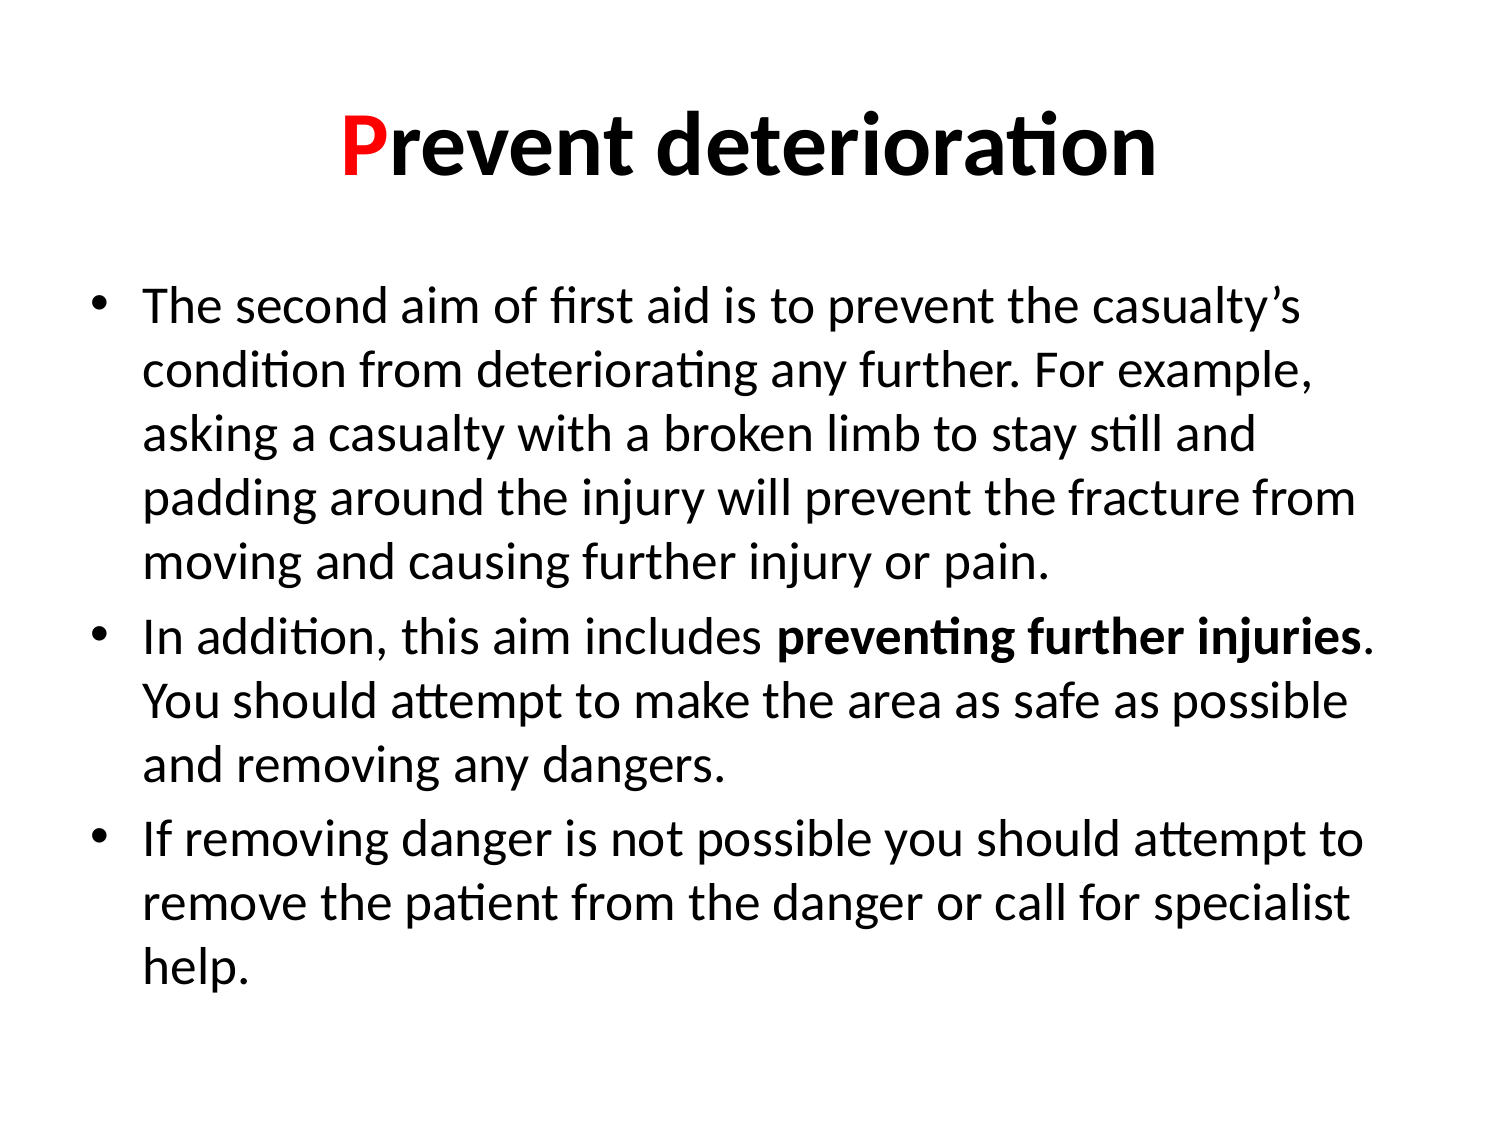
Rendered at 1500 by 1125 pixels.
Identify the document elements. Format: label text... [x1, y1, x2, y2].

list The second aim of first aid is to prevent the casualty’s condition from deteriorating any further. For example, asking a casualty with a broken limb to stay still and padding around the injury will prevent the fracture from moving and causing further injury or pain. In addition, this aim includes preventing further injuries. You should attempt to make the area as safe as possible and removing any dangers. If removing danger is not possible you should attempt to remove the patient from the danger or call for specialist help. [75, 262, 1425, 1005]
title Prevent deterioration [75, 45, 1425, 233]
